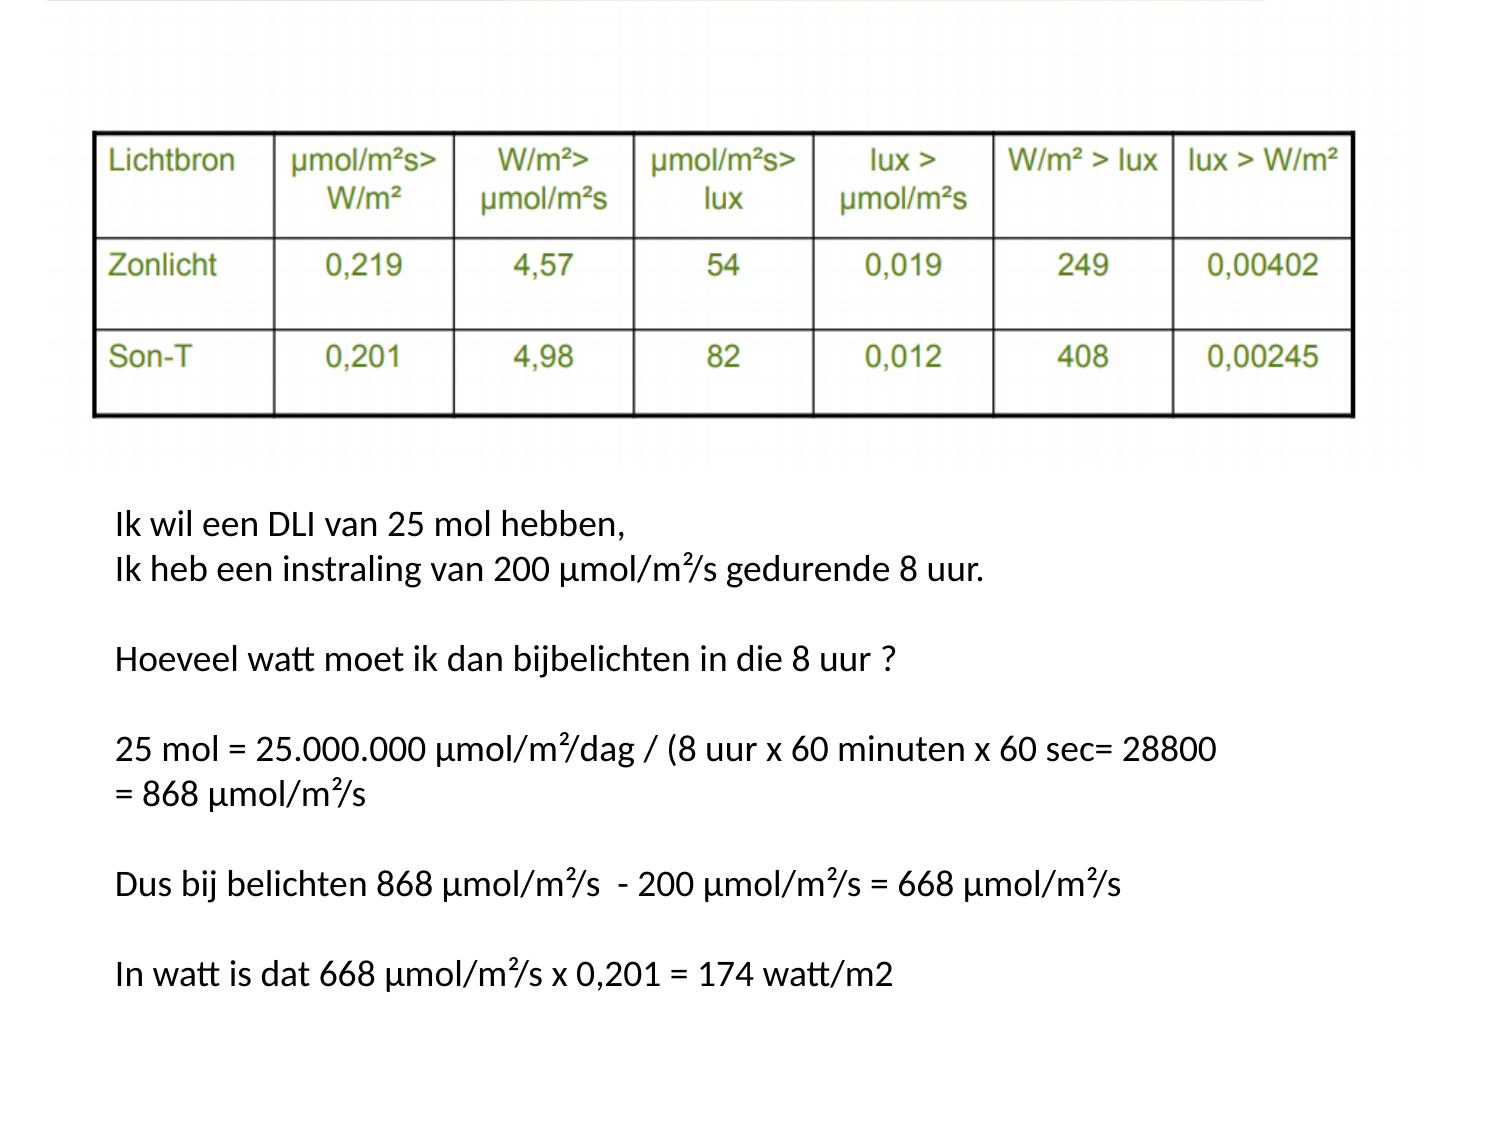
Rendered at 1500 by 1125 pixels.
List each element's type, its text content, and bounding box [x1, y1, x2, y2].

text_box Ik wil een DLI van 25 mol hebben, Ik heb een instraling van 200 µmol/m²/s gedurende 8 uur. Hoeveel watt moet ik dan bijbelichten in die 8 uur ? 25 mol = 25.000.000 µmol/m²/dag / (8 uur x 60 minuten x 60 sec= 28800 = 868 µmol/m²/s Dus bij belichten 868 µmol/m²/s - 200 µmol/m²/s = 668 µmol/m²/s In watt is dat 668 µmol/m²/s x 0,201 = 174 watt/m2 [100, 491, 1400, 1125]
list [46, 0, 1426, 471]
